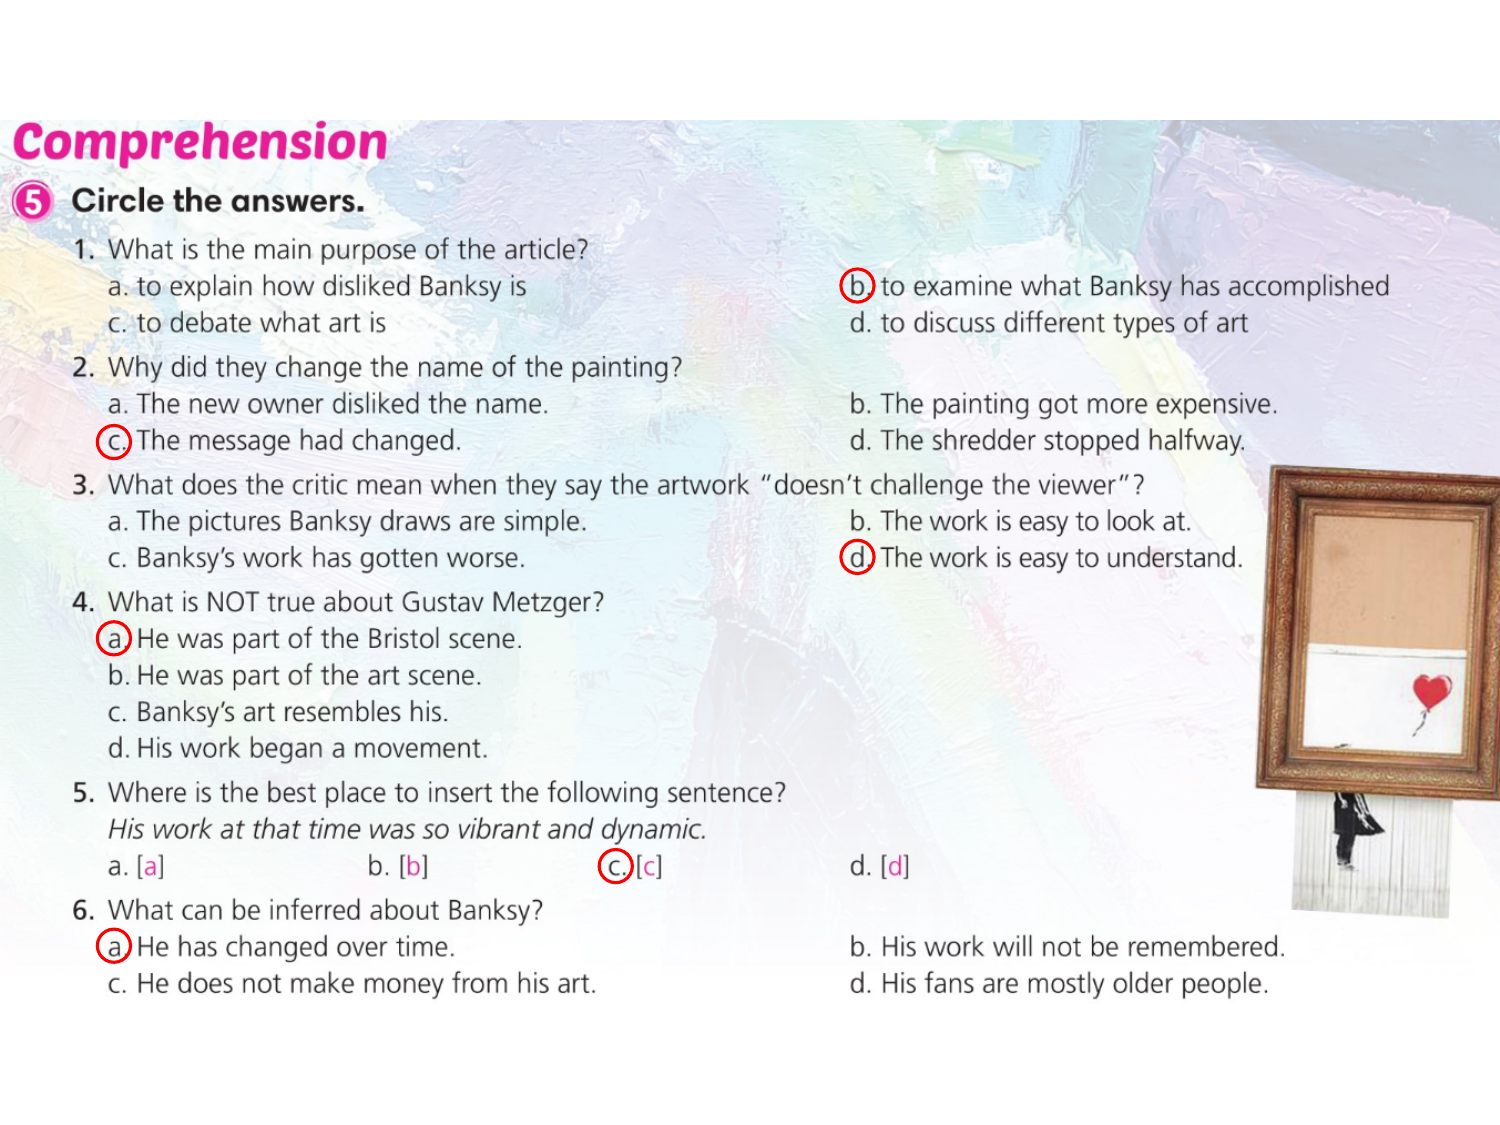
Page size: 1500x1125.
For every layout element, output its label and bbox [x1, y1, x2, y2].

picture [0, 120, 1500, 1012]
